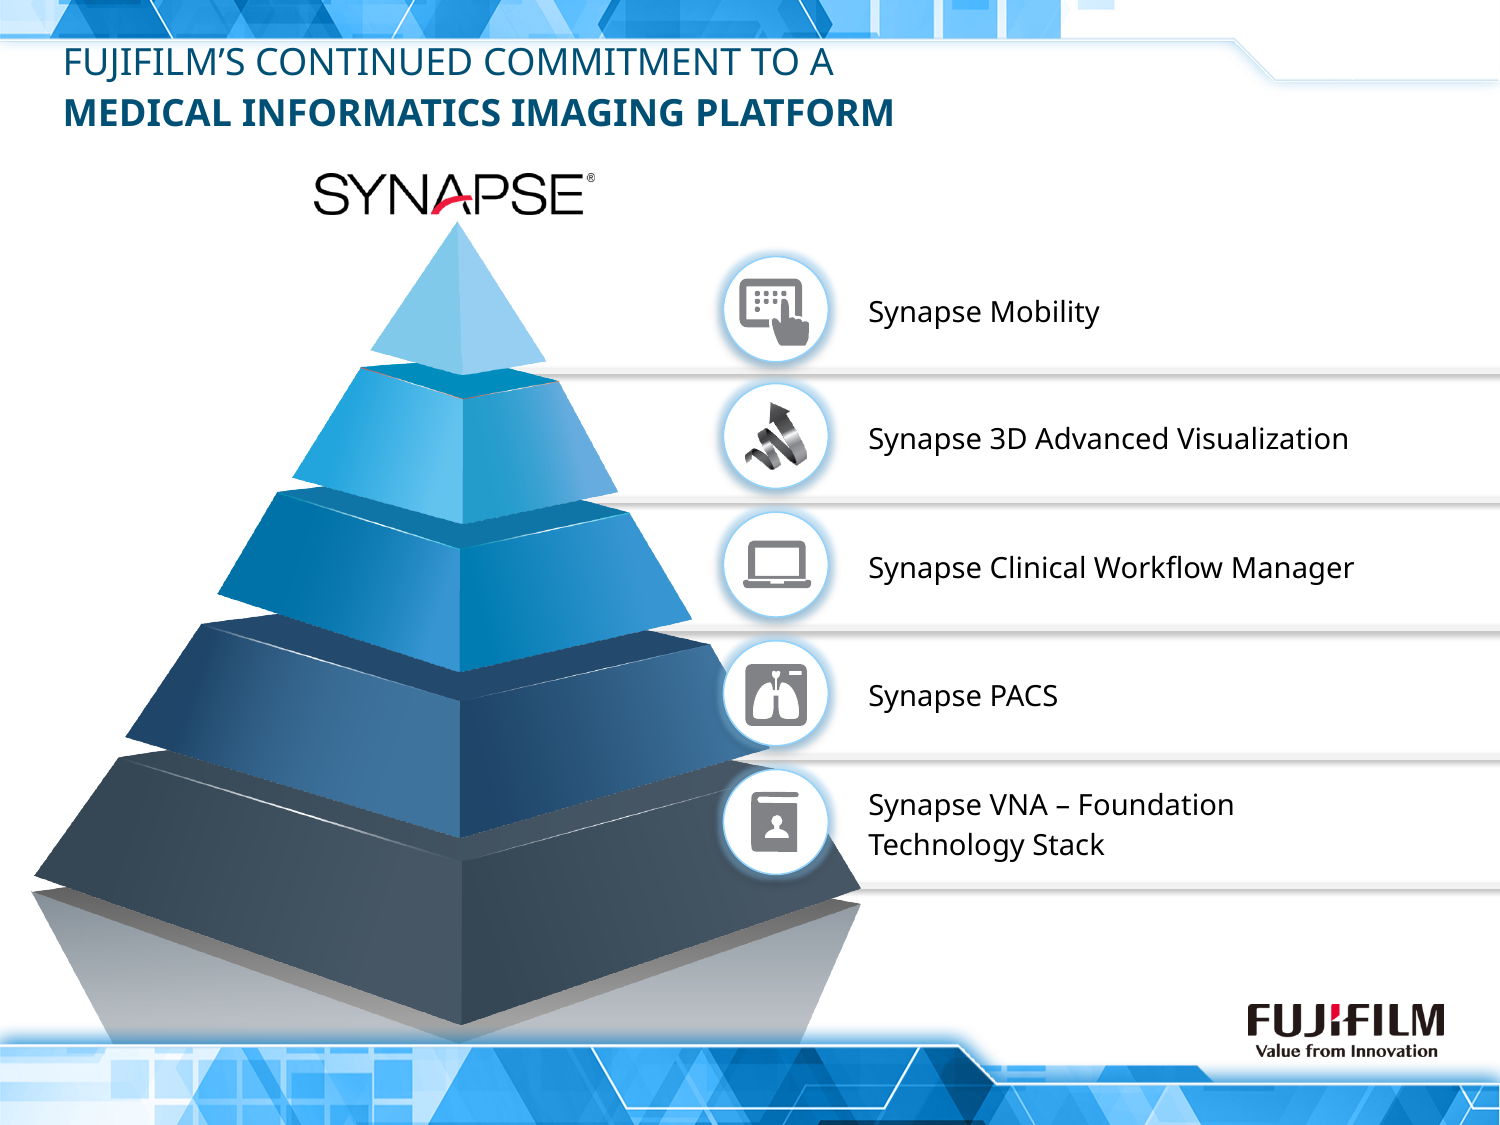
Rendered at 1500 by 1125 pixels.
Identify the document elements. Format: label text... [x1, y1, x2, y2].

picture [0, 0, 1500, 95]
text_box FUJIFILM’S CONTINUED COMMITMENT TO A MEDICAL INFORMATICS IMAGING PLATFORM [47, 24, 953, 142]
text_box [723, 383, 829, 489]
text_box Synapse 3D Advanced Visualization [853, 408, 1480, 463]
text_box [723, 511, 829, 618]
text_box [723, 640, 829, 746]
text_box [723, 769, 829, 875]
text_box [723, 256, 829, 363]
picture [314, 172, 596, 215]
picture [0, 221, 1500, 1125]
text_box Synapse VNA – Foundation Technology Stack [866, 773, 1330, 869]
text_box Synapse PACS [853, 665, 1480, 720]
text_box Synapse Clinical Workflow Manager [853, 537, 1480, 592]
text_box Synapse Mobility [853, 281, 1480, 336]
